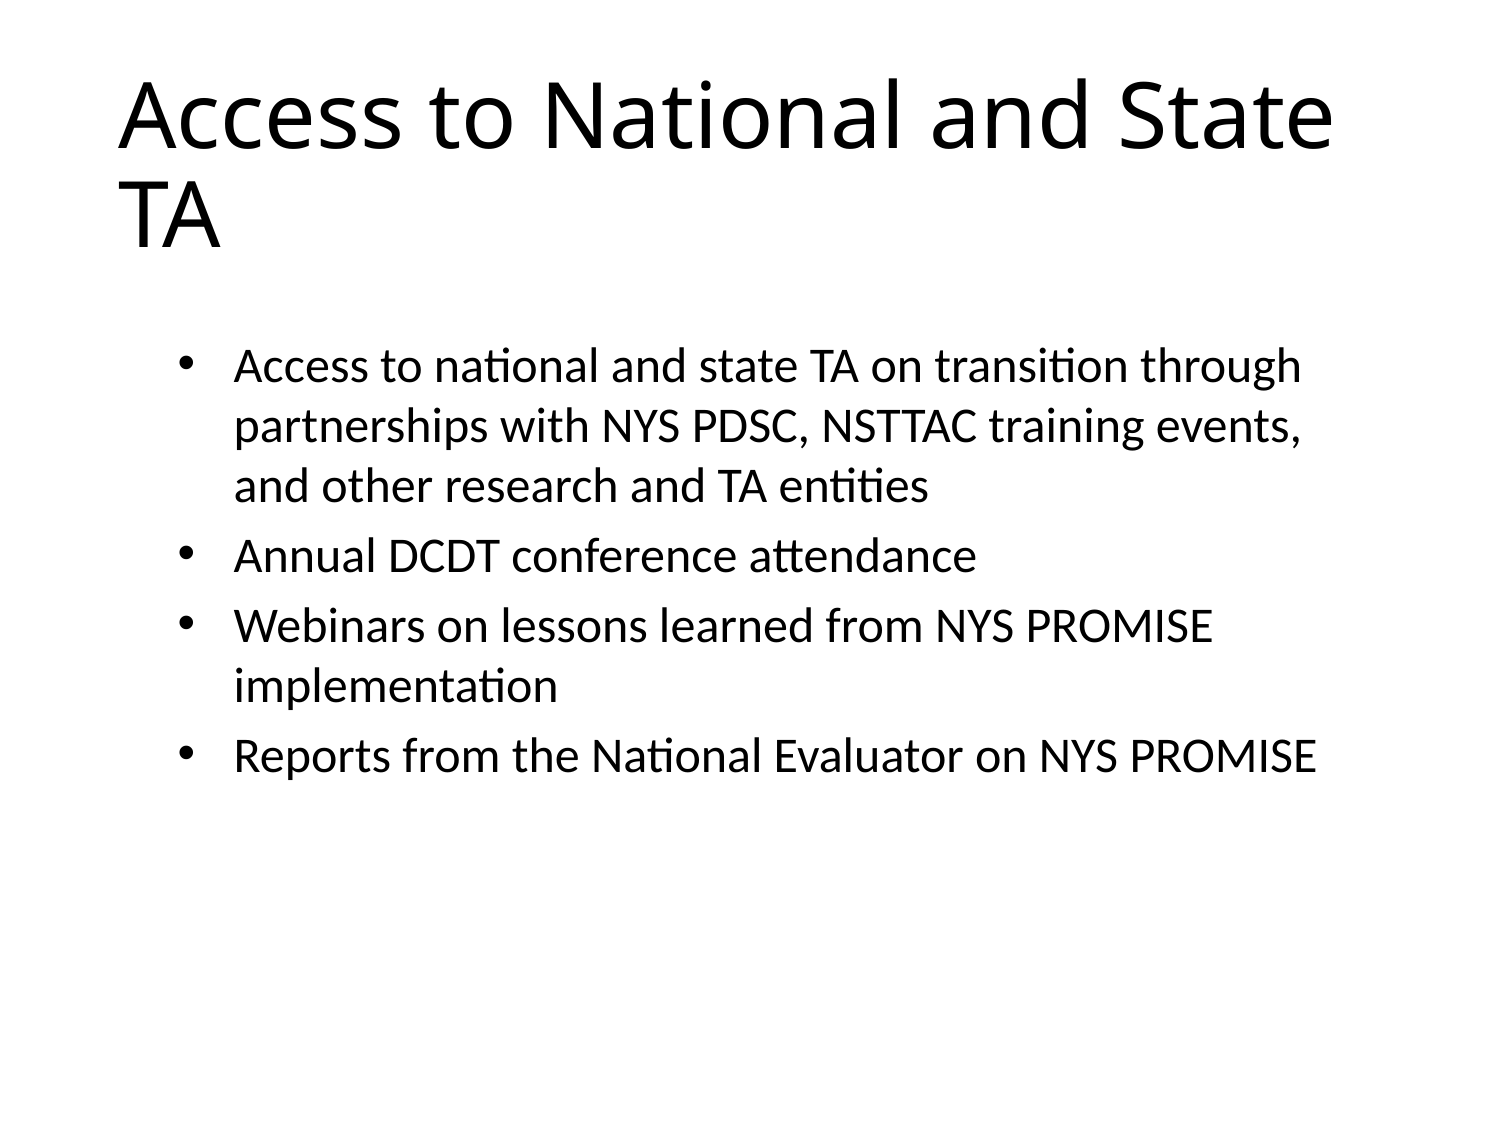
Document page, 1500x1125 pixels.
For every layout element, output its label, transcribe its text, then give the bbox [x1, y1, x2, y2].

text_box Access to national and state TA on transition through partnerships with NYS PDSC, NSTTAC training events, and other research and TA entities Annual DCDT conference attendance Webinars on lessons learned from NYS PROMISE implementation Reports from the National Evaluator on NYS PROMISE [162, 324, 1400, 1030]
title Access to National and State TA [103, 59, 1397, 278]
